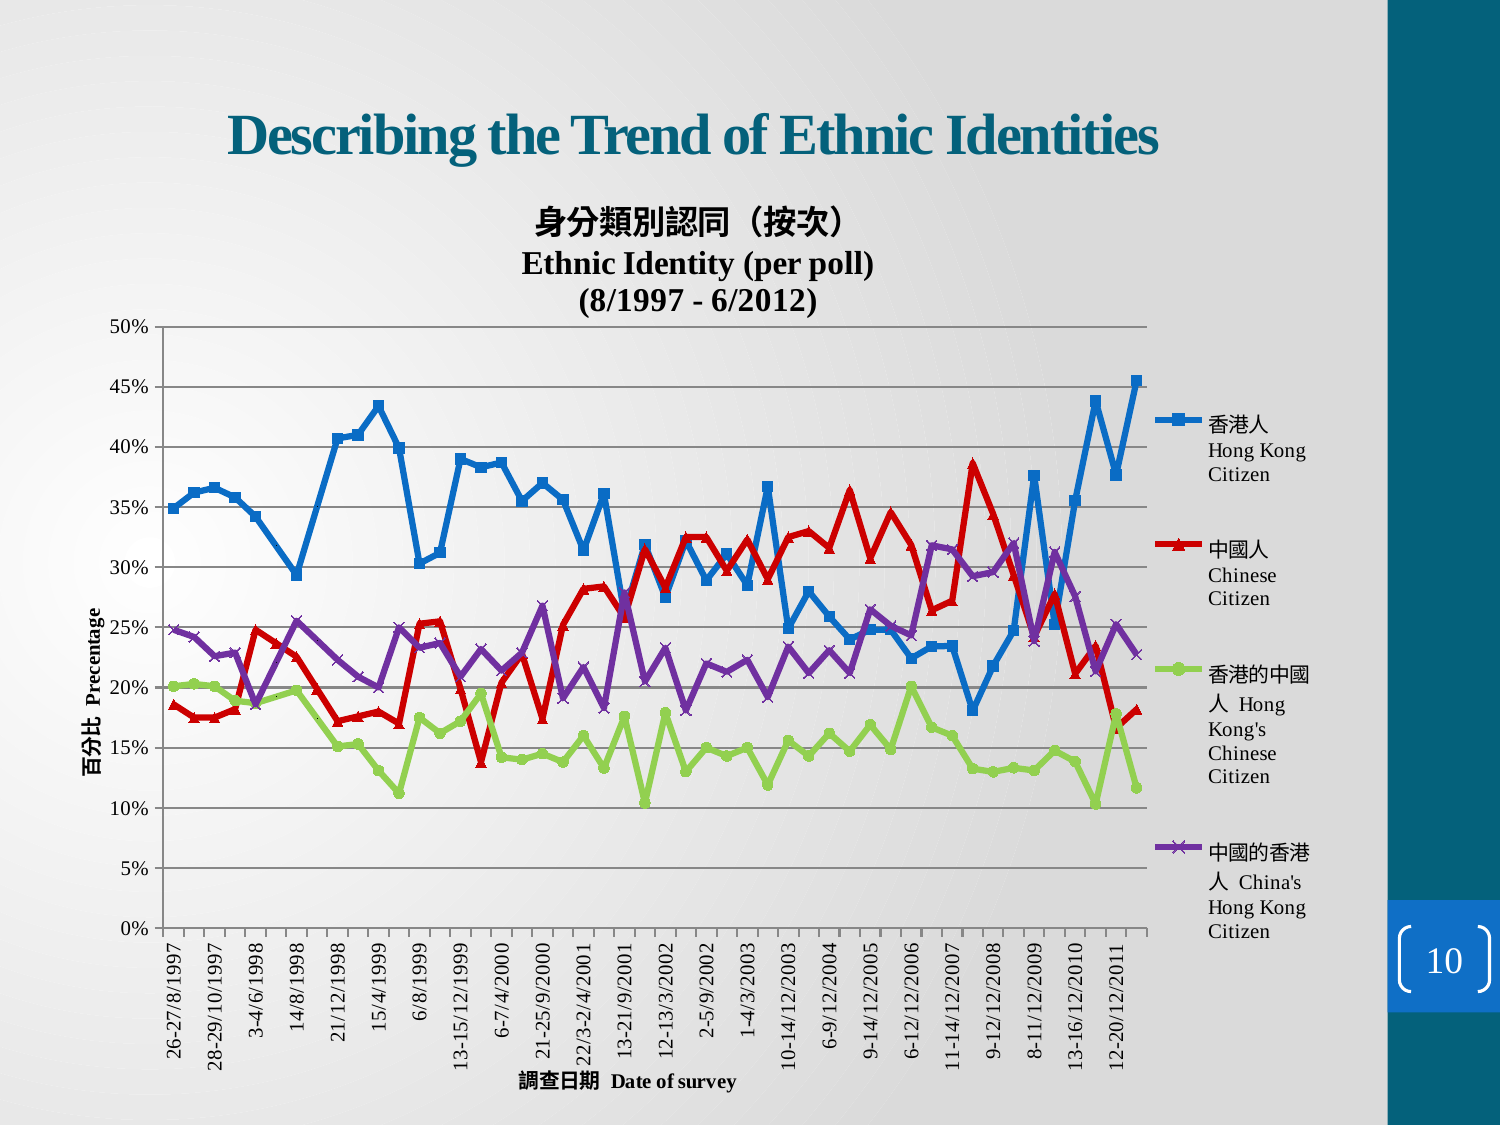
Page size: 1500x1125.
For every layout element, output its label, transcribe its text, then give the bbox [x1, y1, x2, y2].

slide_number 10 [1397, 924, 1492, 994]
chart [69, 186, 1326, 1102]
title Describing the Trend of Ethnic Identities [75, 66, 1325, 180]
